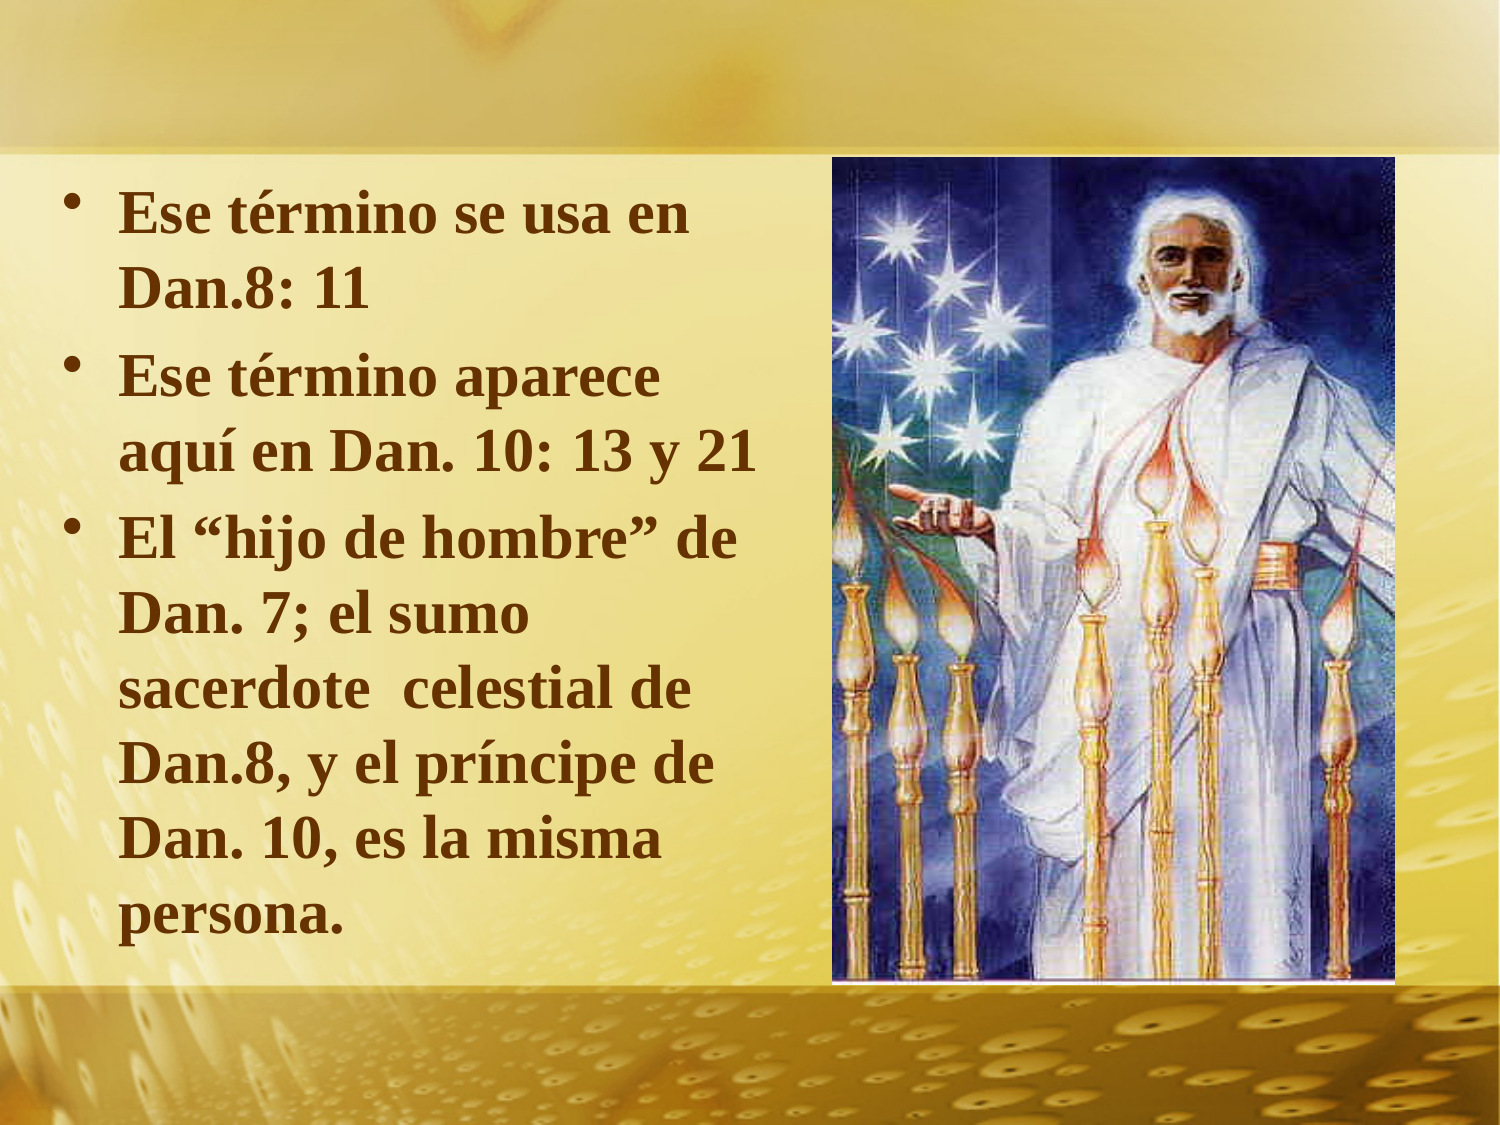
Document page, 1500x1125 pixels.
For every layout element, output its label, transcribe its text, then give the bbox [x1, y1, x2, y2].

picture [0, 0, 1500, 1125]
list Ese término se usa en Dan.8: 11 Ese término aparece aquí en Dan. 10: 13 y 21 El “hijo de hombre” de Dan. 7; el sumo sacerdote celestial de Dan.8, y el príncipe de Dan. 10, es la misma persona. [46, 163, 809, 1091]
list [831, 157, 1395, 986]
